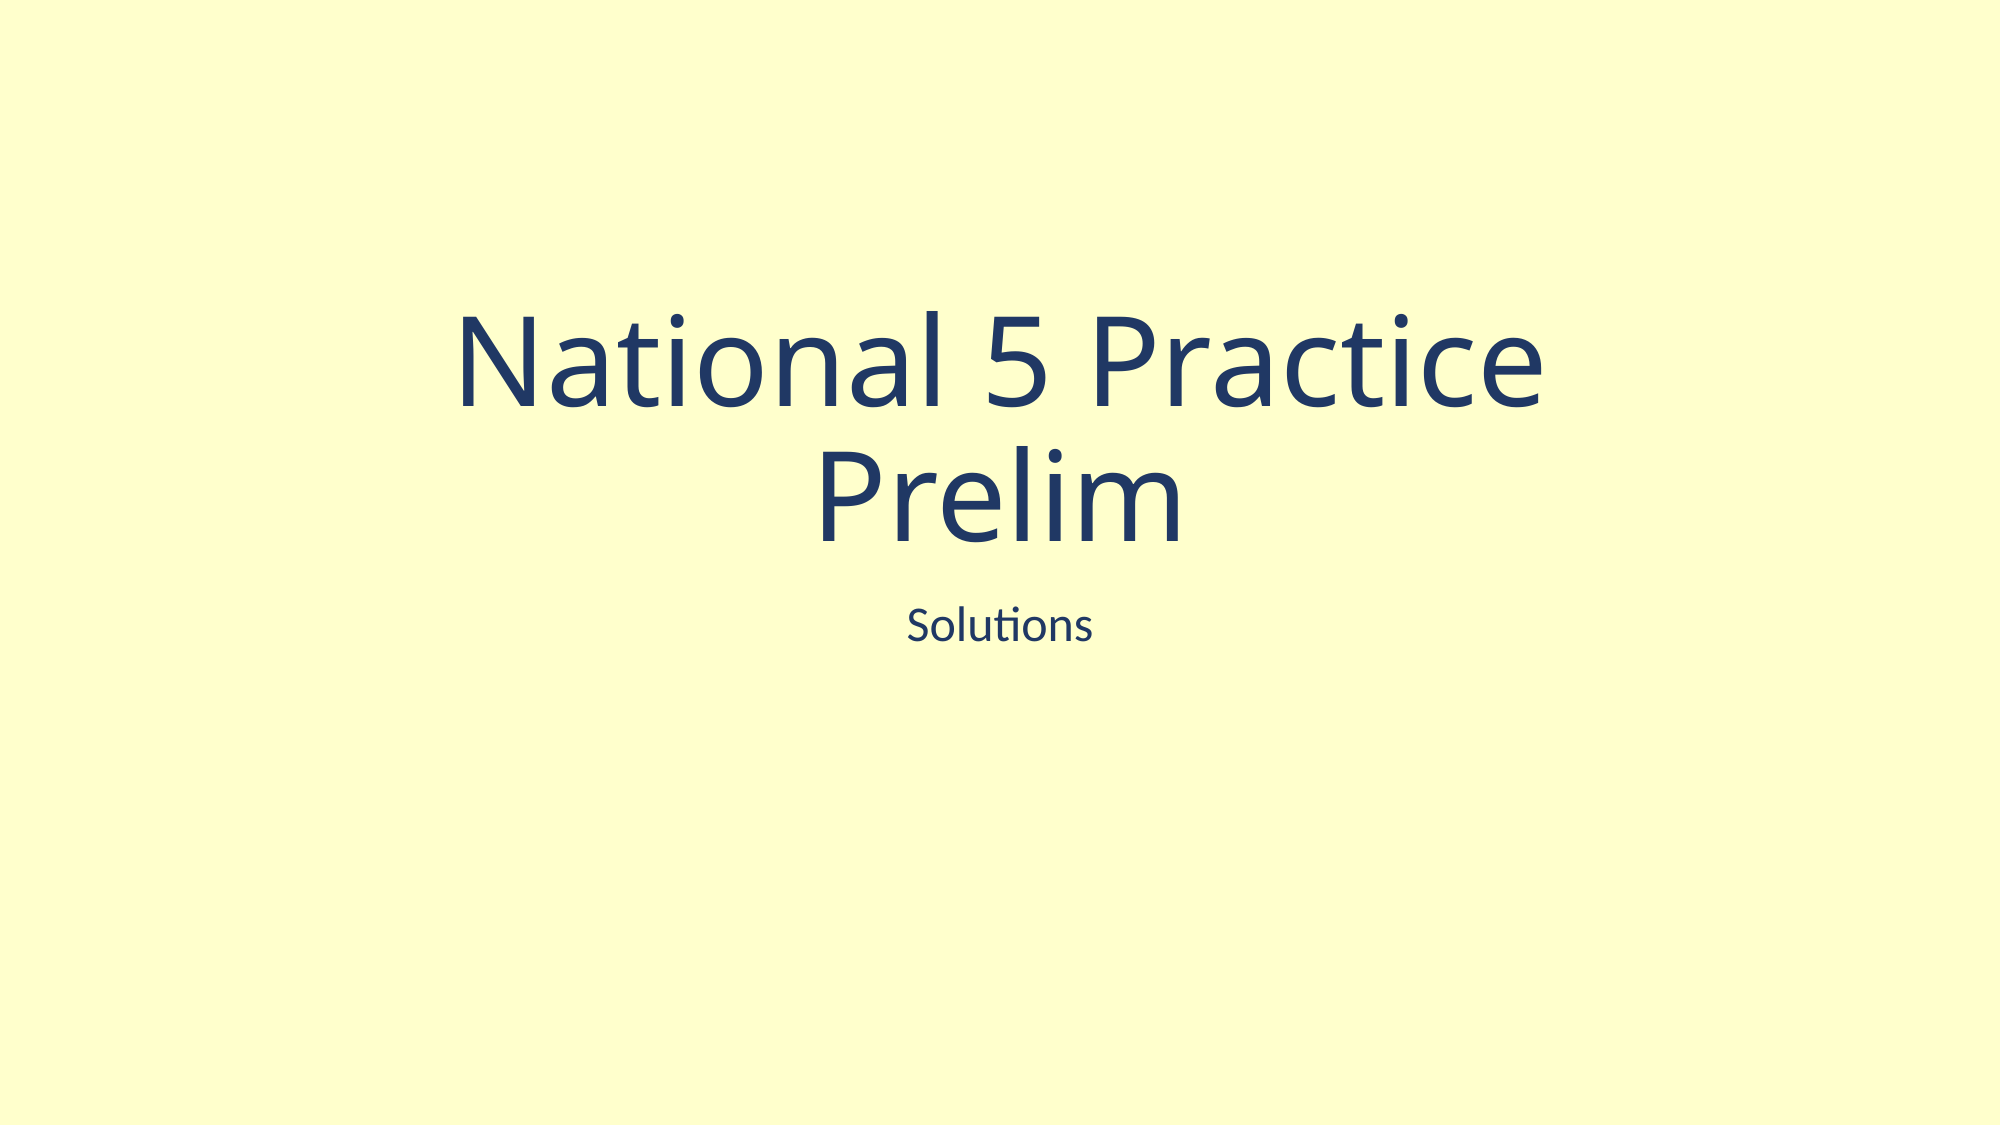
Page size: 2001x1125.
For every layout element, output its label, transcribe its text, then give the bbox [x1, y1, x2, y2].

subtitle Solutions [249, 590, 1750, 863]
title National 5 Practice Prelim [249, 184, 1750, 576]
